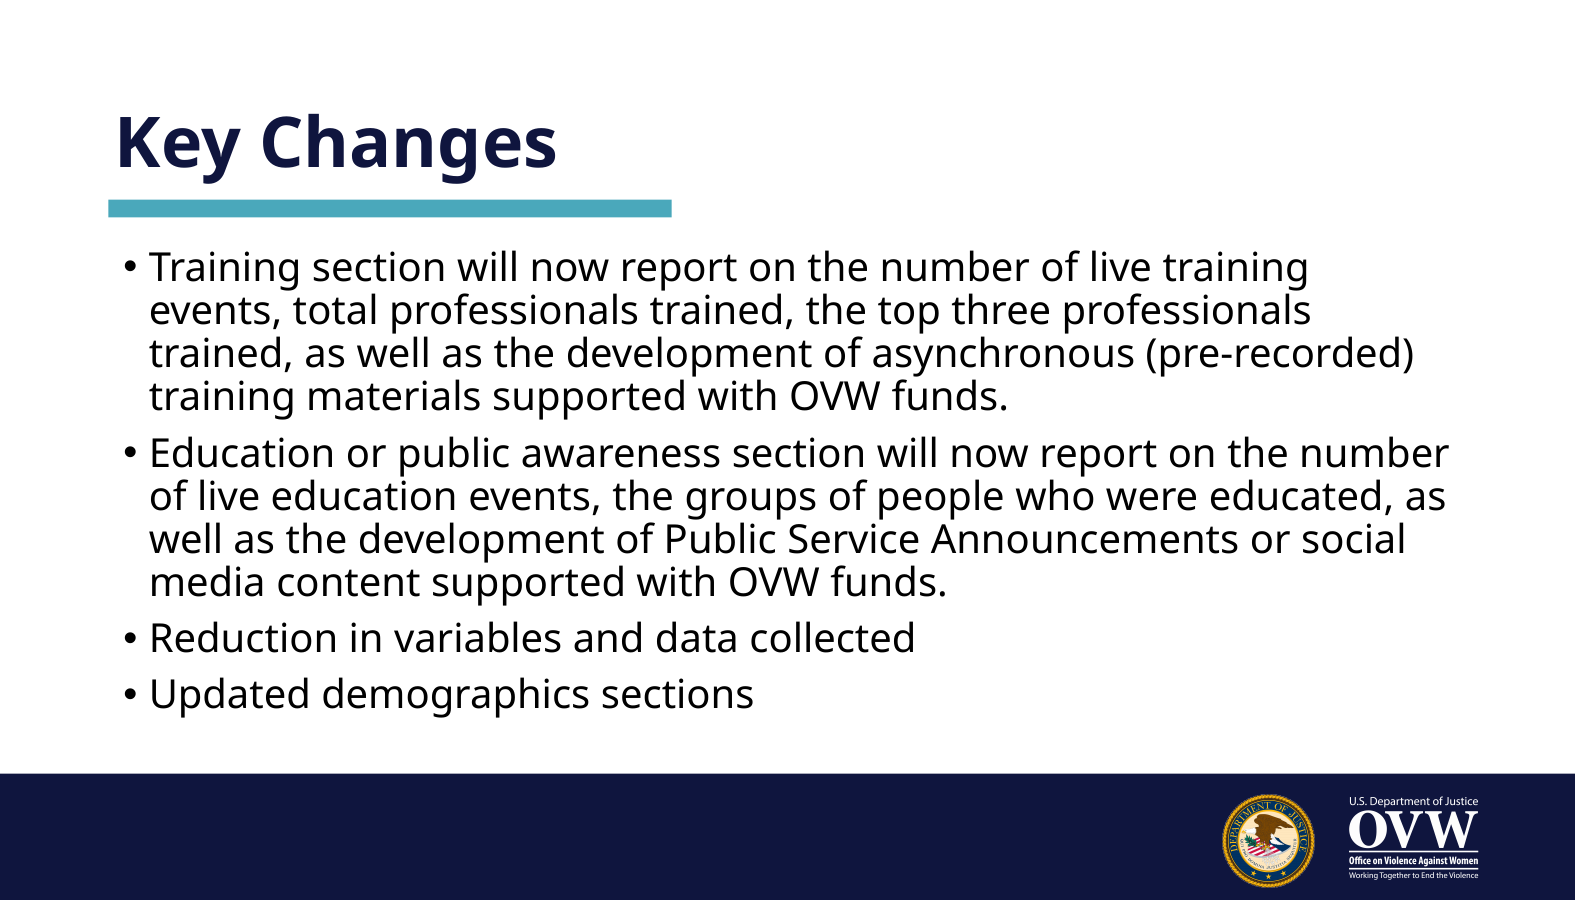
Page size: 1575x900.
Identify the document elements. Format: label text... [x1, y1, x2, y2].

picture [1337, 779, 1490, 897]
picture [1222, 794, 1315, 888]
list Training section will now report on the number of live training events, total professionals trained, the top three professionals trained, as well as the development of asynchronous (pre-recorded) training materials supported with OVW funds. Education or public awareness section will now report on the number of live education events, the groups of people who were educated, as well as the development of Public Service Announcements or social media content supported with OVW funds. Reduction in variables and data collected Updated demographics sections [108, 239, 1467, 734]
title Key Changes [99, 99, 1476, 191]
